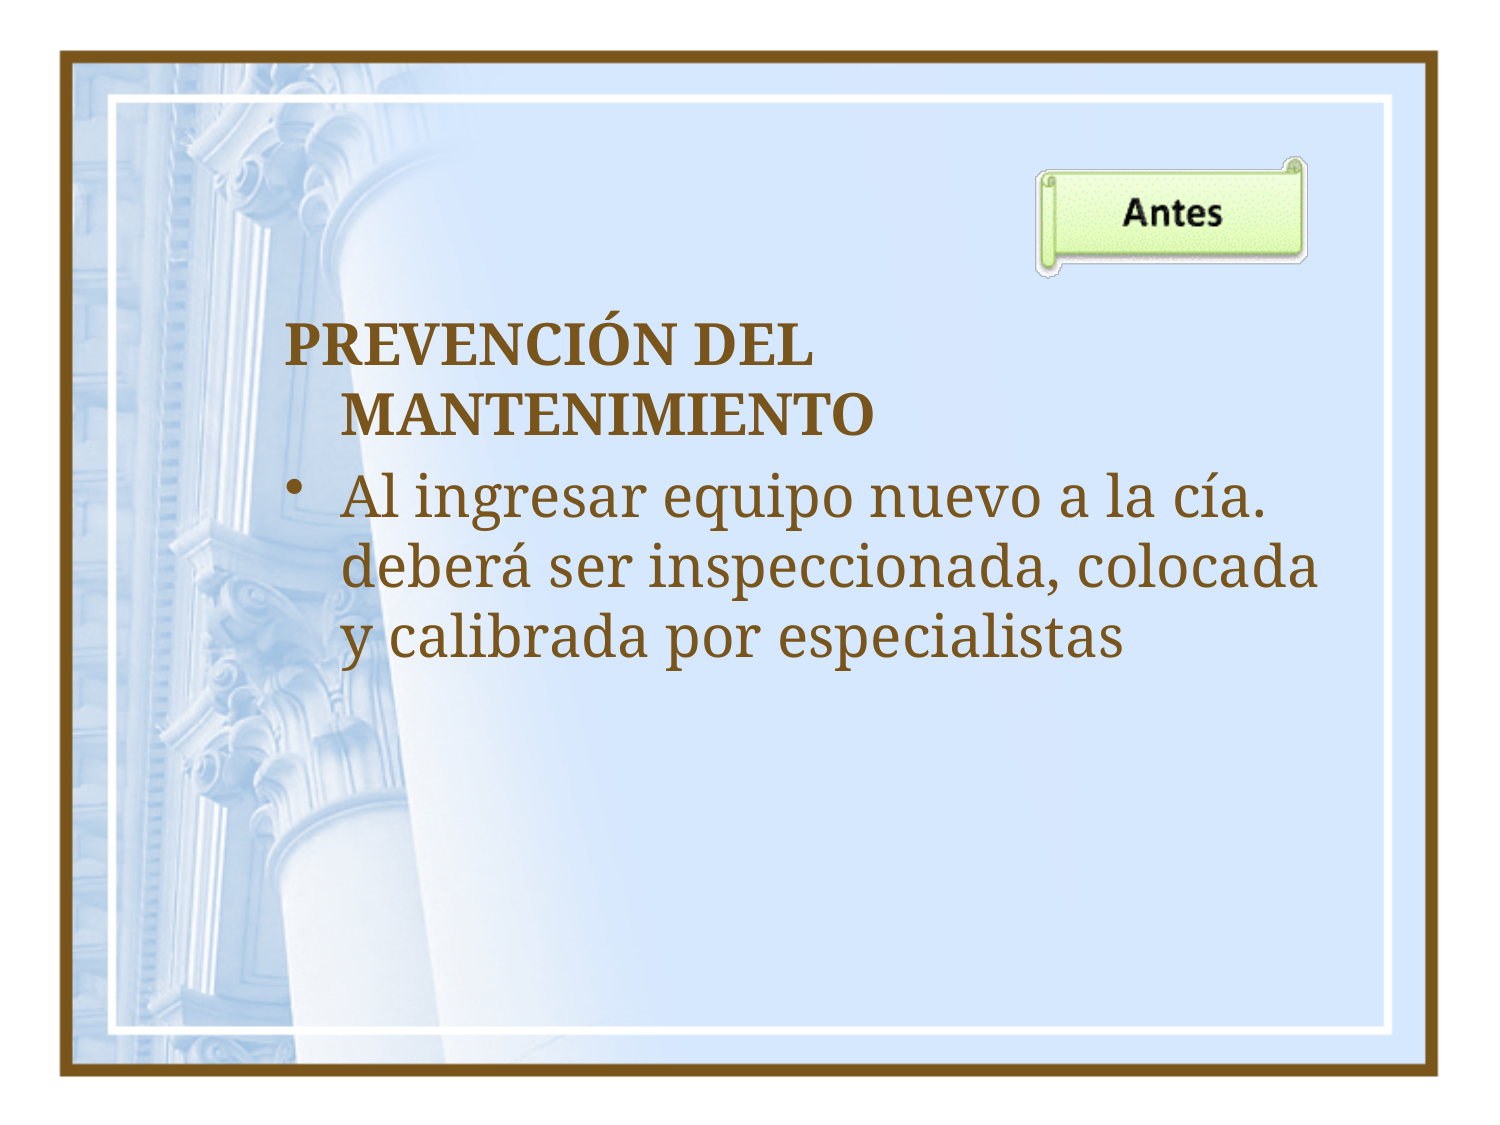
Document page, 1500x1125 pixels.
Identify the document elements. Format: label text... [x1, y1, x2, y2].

list PREVENCIÓN DEL MANTENIMIENTO Al ingresar equipo nuevo a la cía. deberá ser inspeccionada, colocada y calibrada por especialistas [269, 299, 1350, 938]
picture [0, 0, 1500, 1125]
